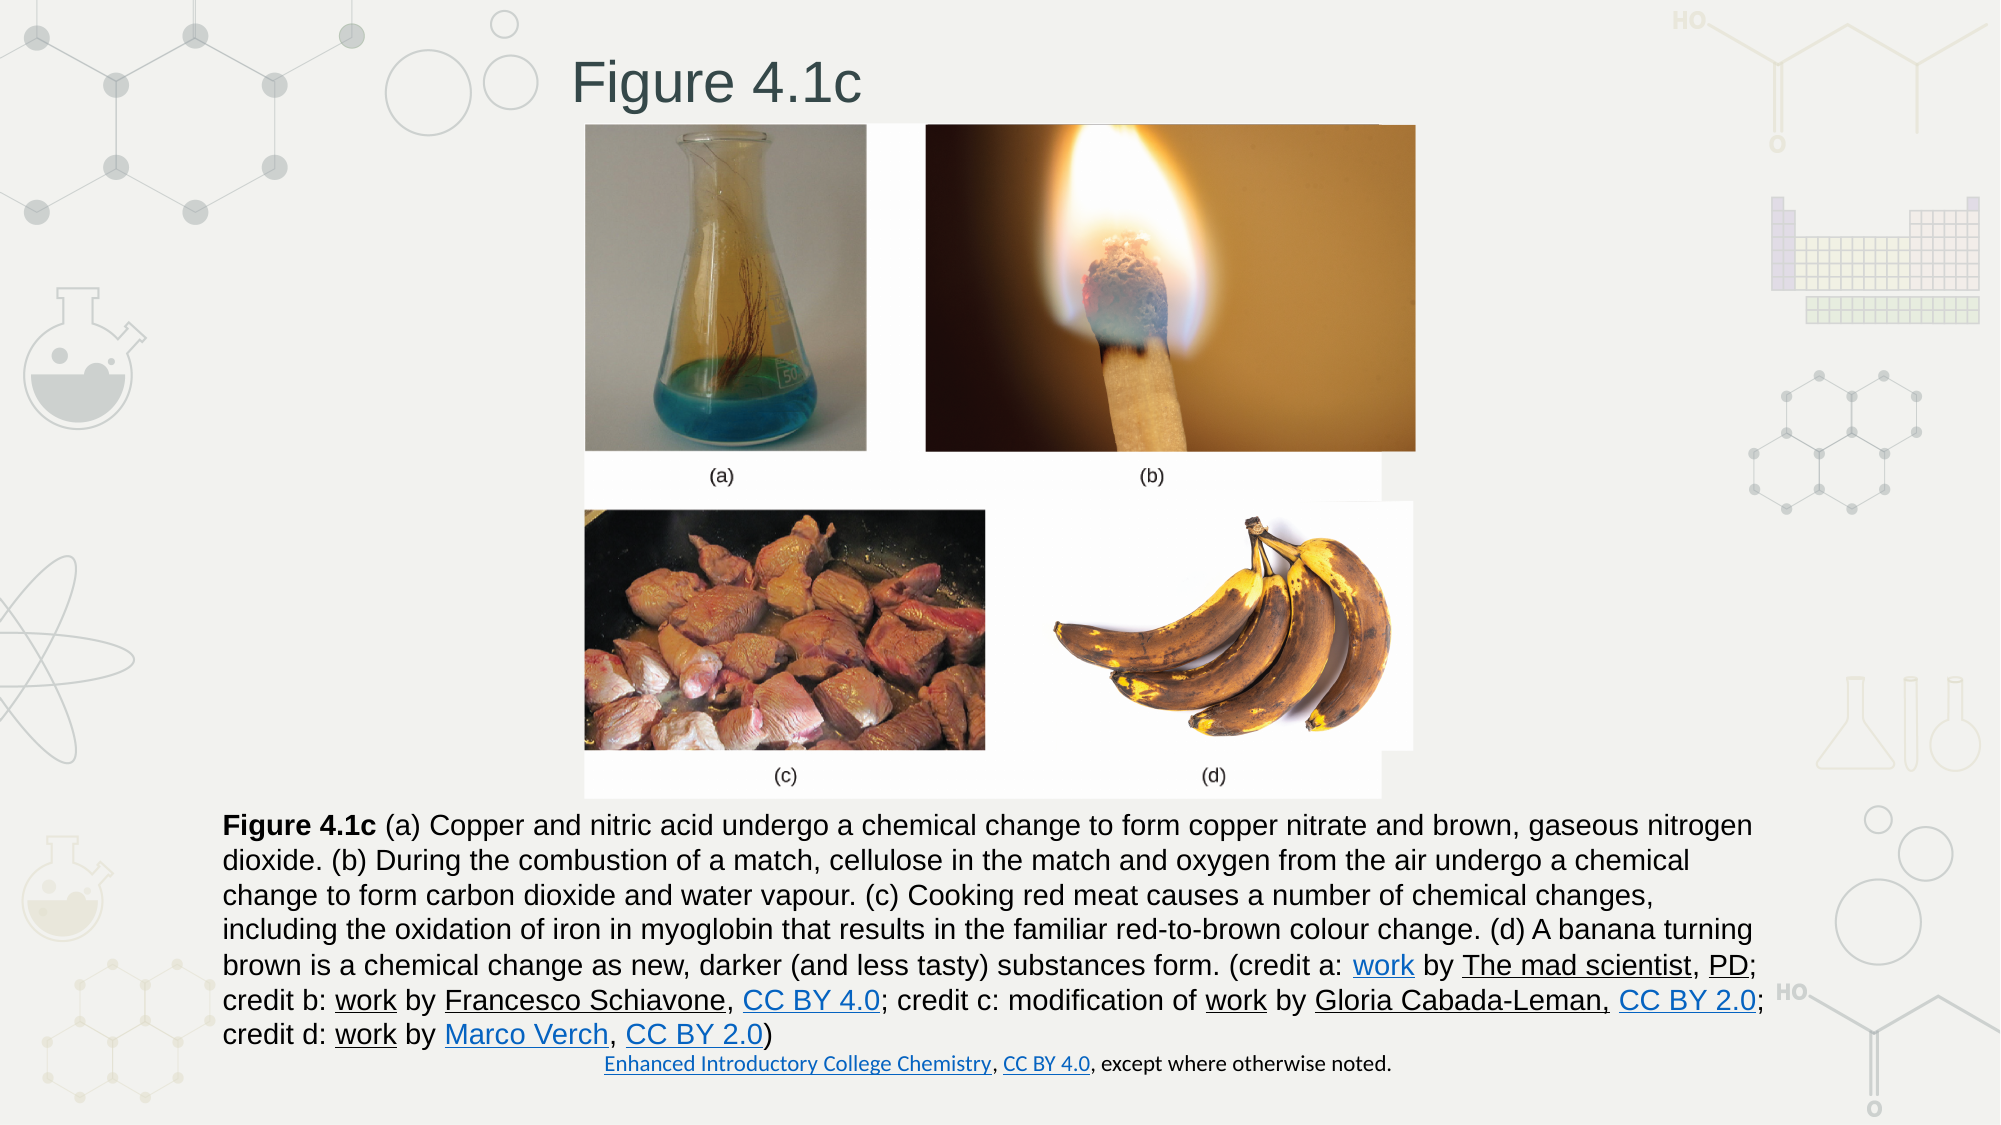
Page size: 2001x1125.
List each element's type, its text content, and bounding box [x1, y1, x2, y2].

picture [0, 0, 2001, 1125]
title Figure 4.1c [556, 16, 1202, 123]
list Figure 4.1c (a) Copper and nitric acid undergo a chemical change to form copper nitrate and brown, gaseous nitrogen dioxide. (b) During the combustion of a match, cellulose in the match and oxygen from the air undergo a chemical change to form carbon dioxide and water vapour. (c) Cooking red meat causes a number of chemical changes, including the oxidation of iron in myoglobin that results in the familiar red-to-brown colour change. (d) A banana turning brown is a chemical change as new, darker (and less tasty) substances form. (credit a: work by The mad scientist, PD; credit b: work by Francesco Schiavone, CC BY 4.0; credit c: modification of work by Gloria Cabada-Leman, CC BY 2.0; credit d: work by Marco Verch, CC BY 2.0) [207, 798, 1793, 1019]
